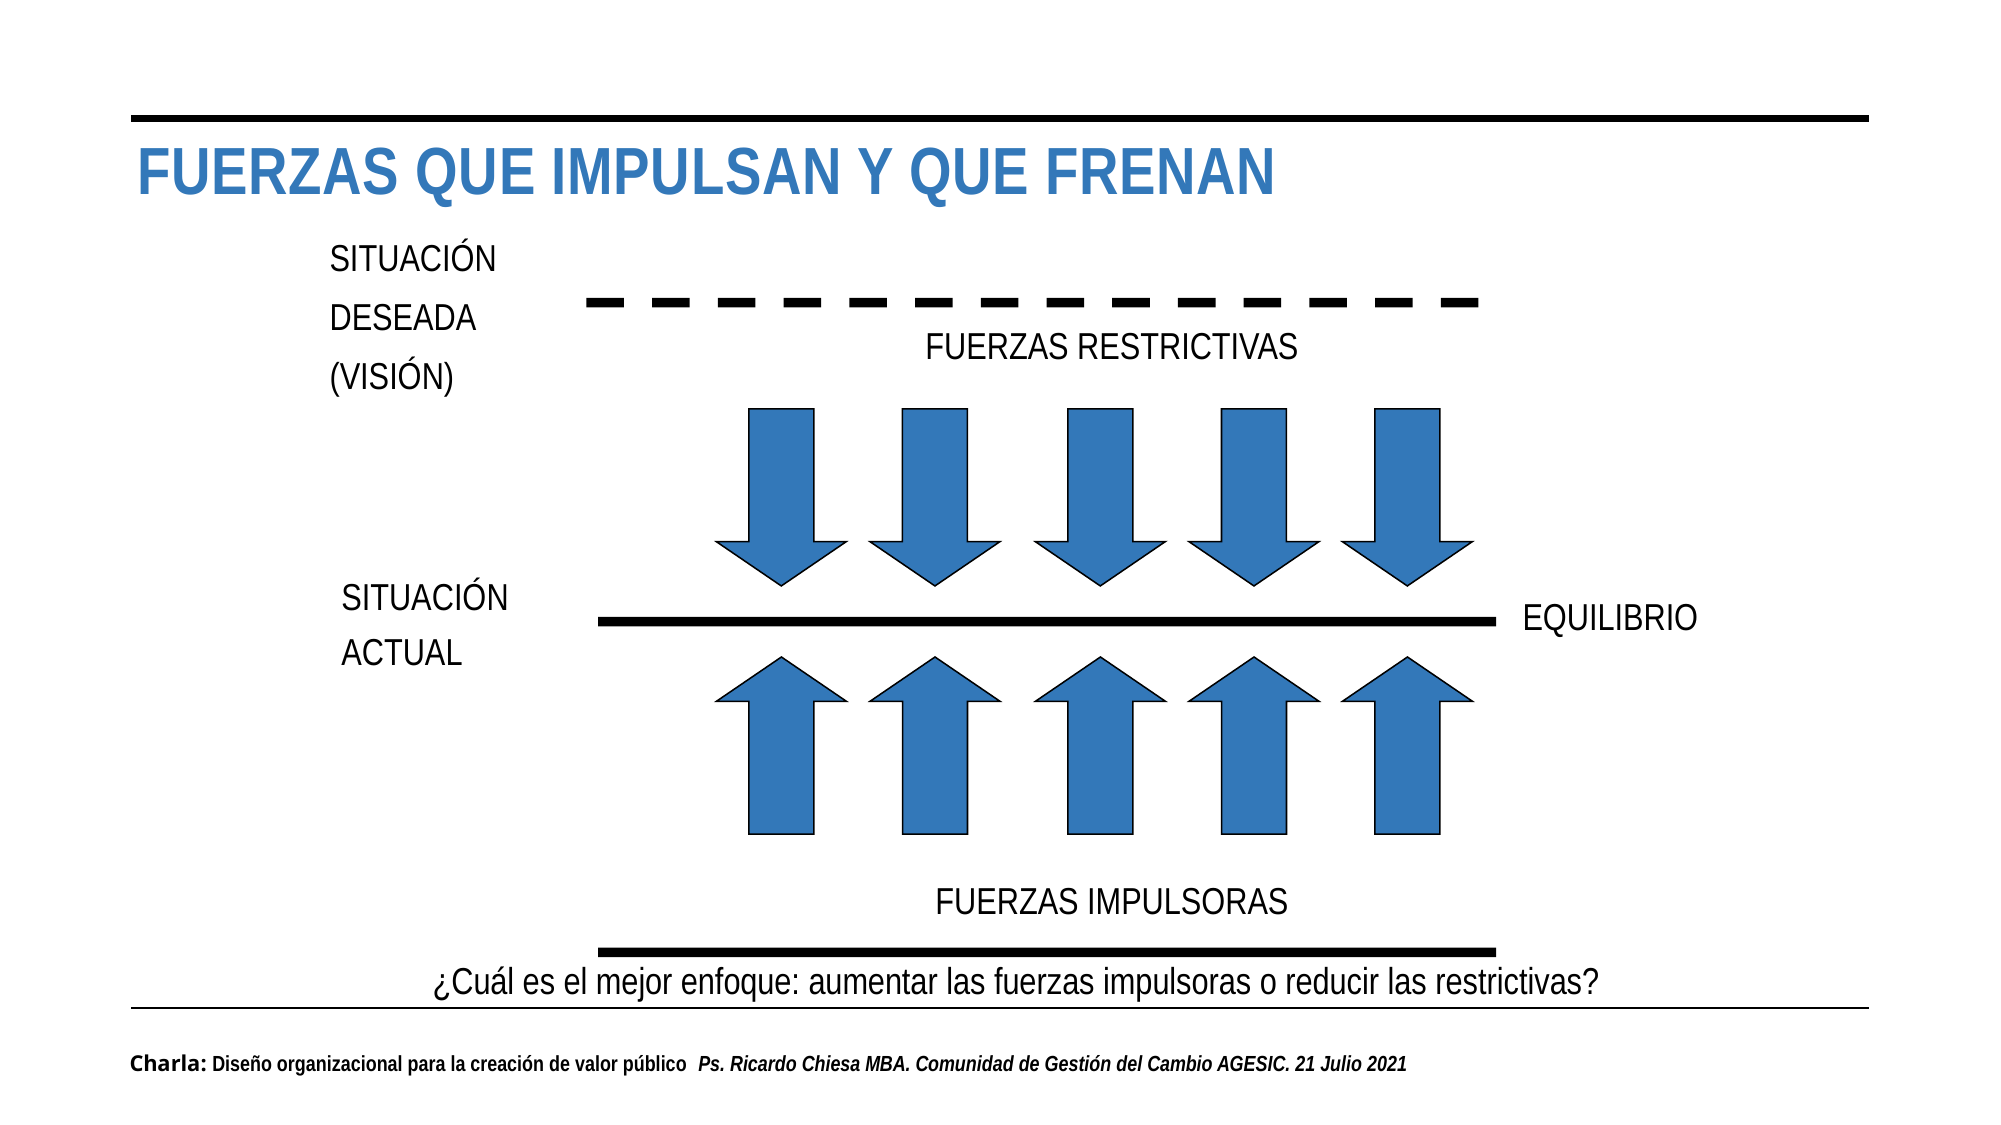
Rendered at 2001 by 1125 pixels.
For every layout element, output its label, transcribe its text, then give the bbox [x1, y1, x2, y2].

text_box FUERZAS IMPULSORAS [751, 869, 1473, 930]
text_box [870, 656, 1000, 835]
text_box [870, 408, 1000, 586]
text_box ¿Cuál es el mejor enfoque: aumentar las fuerzas impulsoras o reducir las restrictivas? [360, 949, 1672, 1010]
title FUERZAS QUE IMPULSAN Y QUE FRENAN [122, 120, 1473, 230]
text_box EQUILIBRIO [1507, 585, 1774, 645]
text_box [1035, 656, 1166, 835]
text_box [1342, 656, 1473, 835]
text_box [1035, 408, 1166, 586]
text_box [1342, 408, 1473, 586]
text_box [1189, 656, 1319, 835]
text_box FUERZAS RESTRICTIVAS [751, 314, 1473, 374]
text_box SITUACIÓN DESEADA (VISIÓN) [314, 231, 622, 406]
text_box SITUACIÓN ACTUAL [326, 574, 646, 680]
text_box [1189, 408, 1319, 586]
text_box [716, 408, 847, 586]
text_box [716, 656, 847, 835]
